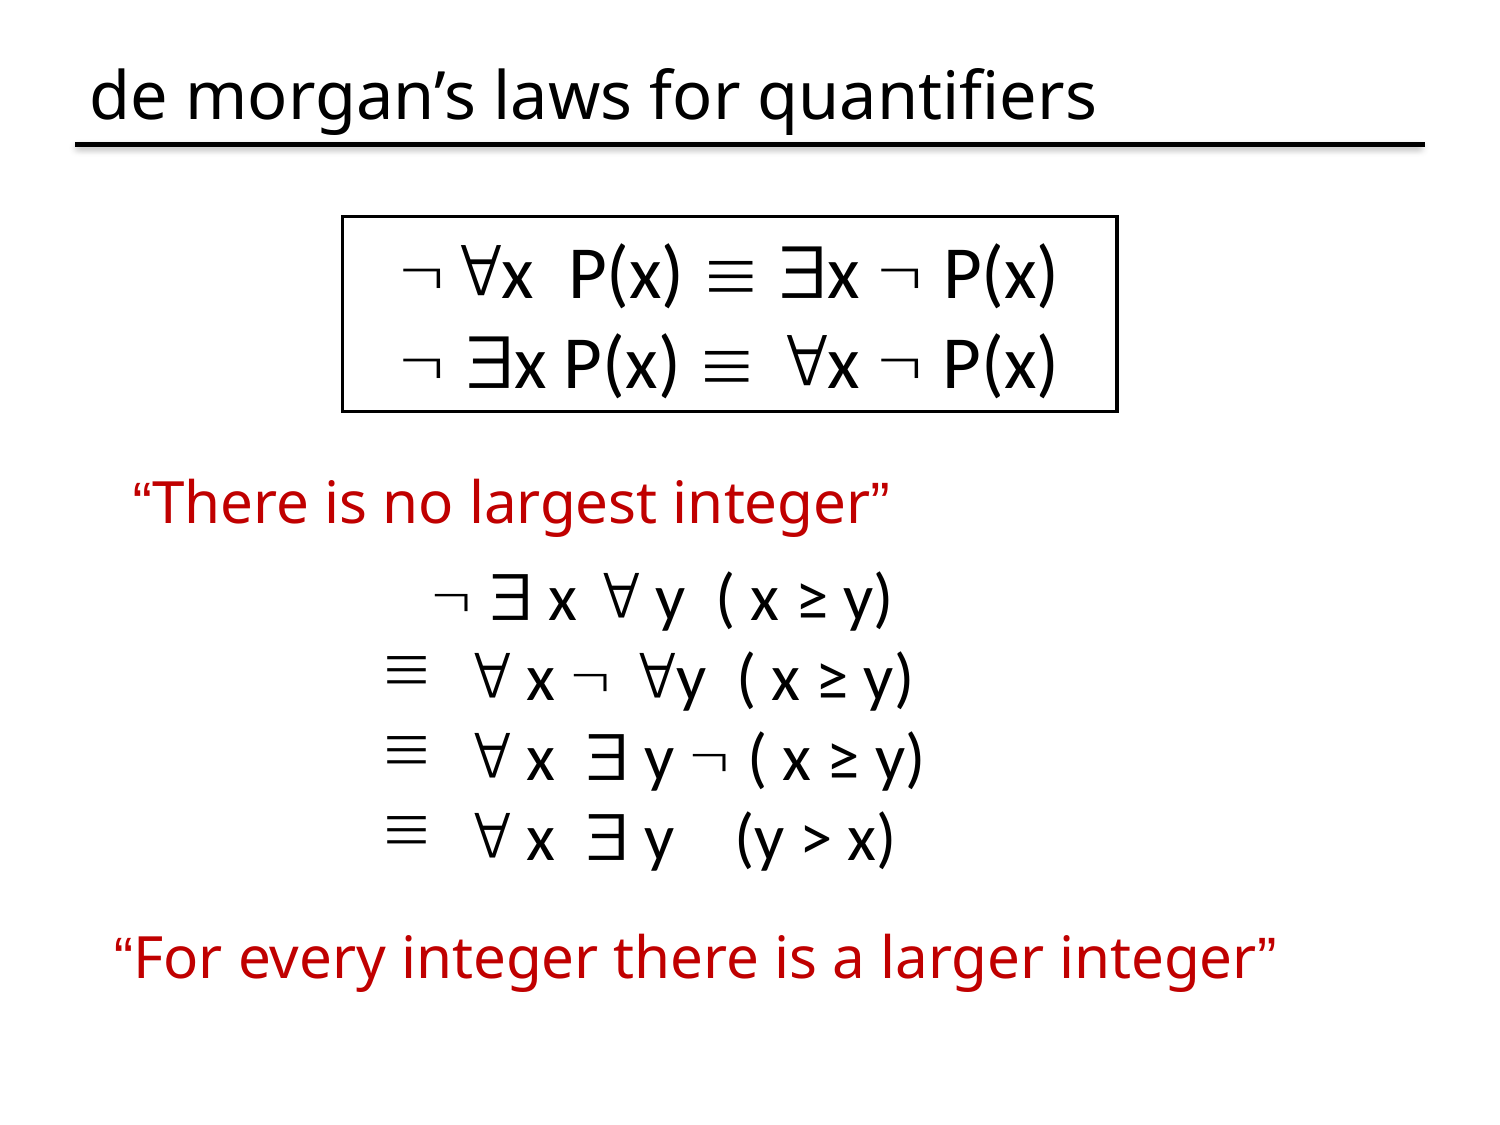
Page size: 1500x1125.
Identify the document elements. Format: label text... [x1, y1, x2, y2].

text_box “For every integer there is a larger integer” [99, 912, 1292, 998]
text_box “There is no largest integer” [117, 458, 905, 544]
text_box   x  y ( x ≥ y)  x  y ( x ≥ y)  x  y  ( x ≥ y)  x  y (y > x) [366, 546, 941, 881]
title de morgan’s laws for quantifiers [75, 45, 1425, 145]
text_box x P(x)  x  P(x)  x P(x)  x  P(x) [342, 216, 1118, 412]
